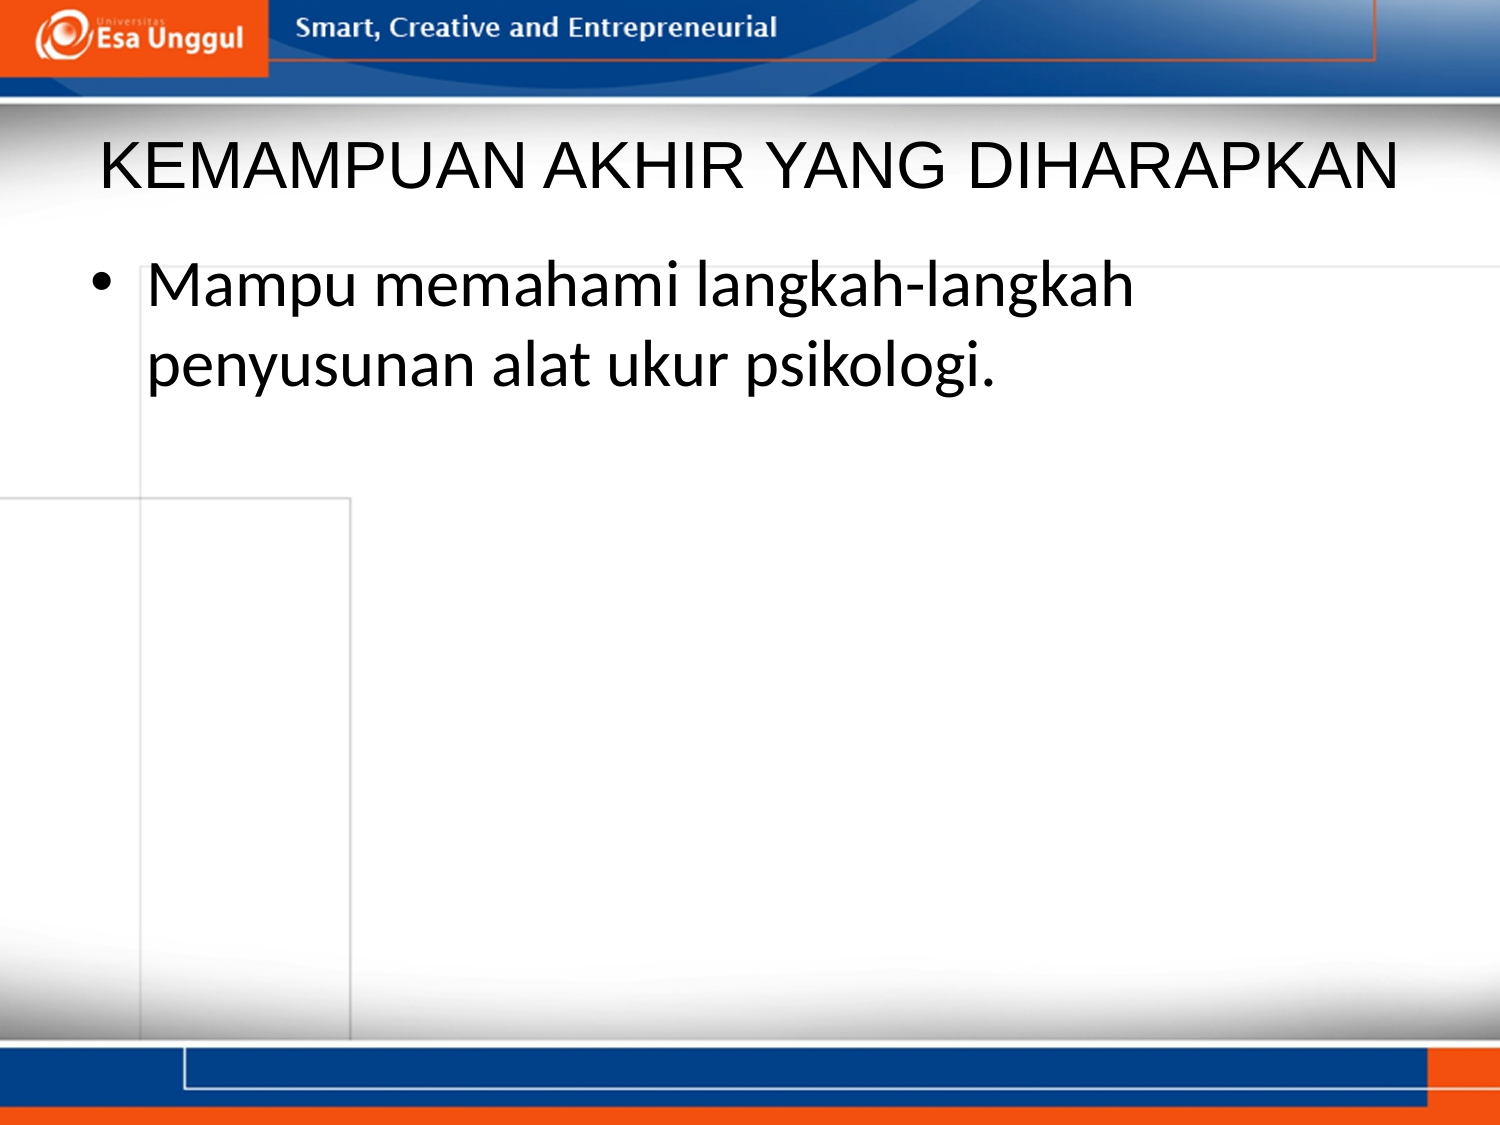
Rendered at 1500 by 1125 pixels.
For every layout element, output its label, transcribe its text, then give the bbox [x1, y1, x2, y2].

picture [0, 0, 1500, 1125]
list Mampu memahami langkah-langkah penyusunan alat ukur psikologi. [75, 232, 1425, 1043]
title KEMAMPUAN AKHIR YANG DIHARAPKAN [75, 90, 1425, 232]
